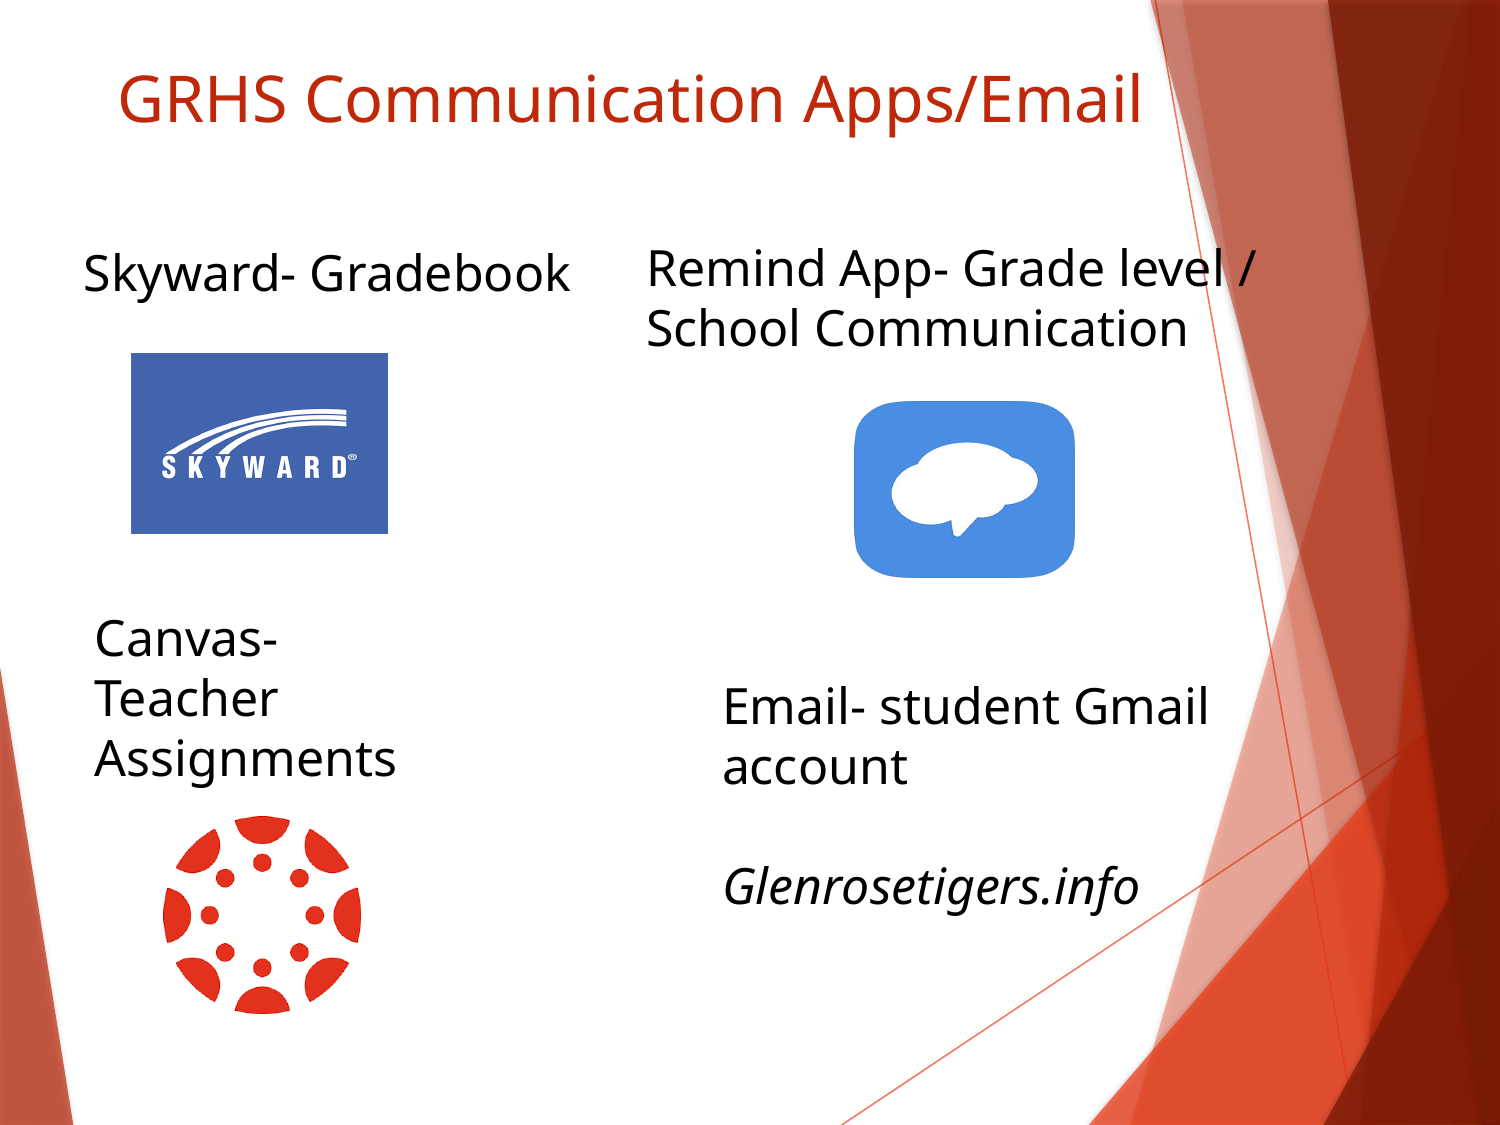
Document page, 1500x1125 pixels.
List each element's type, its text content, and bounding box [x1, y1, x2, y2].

picture [129, 782, 394, 1048]
text_box Email- student Gmail account Glenrosetigers.info [707, 667, 1233, 923]
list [841, 397, 1099, 585]
text_box Skyward- Gradebook [68, 233, 632, 309]
title GRHS Communication Apps/Email [75, 50, 1188, 200]
text_box Canvas- Teacher Assignments [80, 599, 451, 794]
picture [131, 353, 388, 535]
text_box Remind App- Grade level / School Communication [631, 229, 1394, 364]
